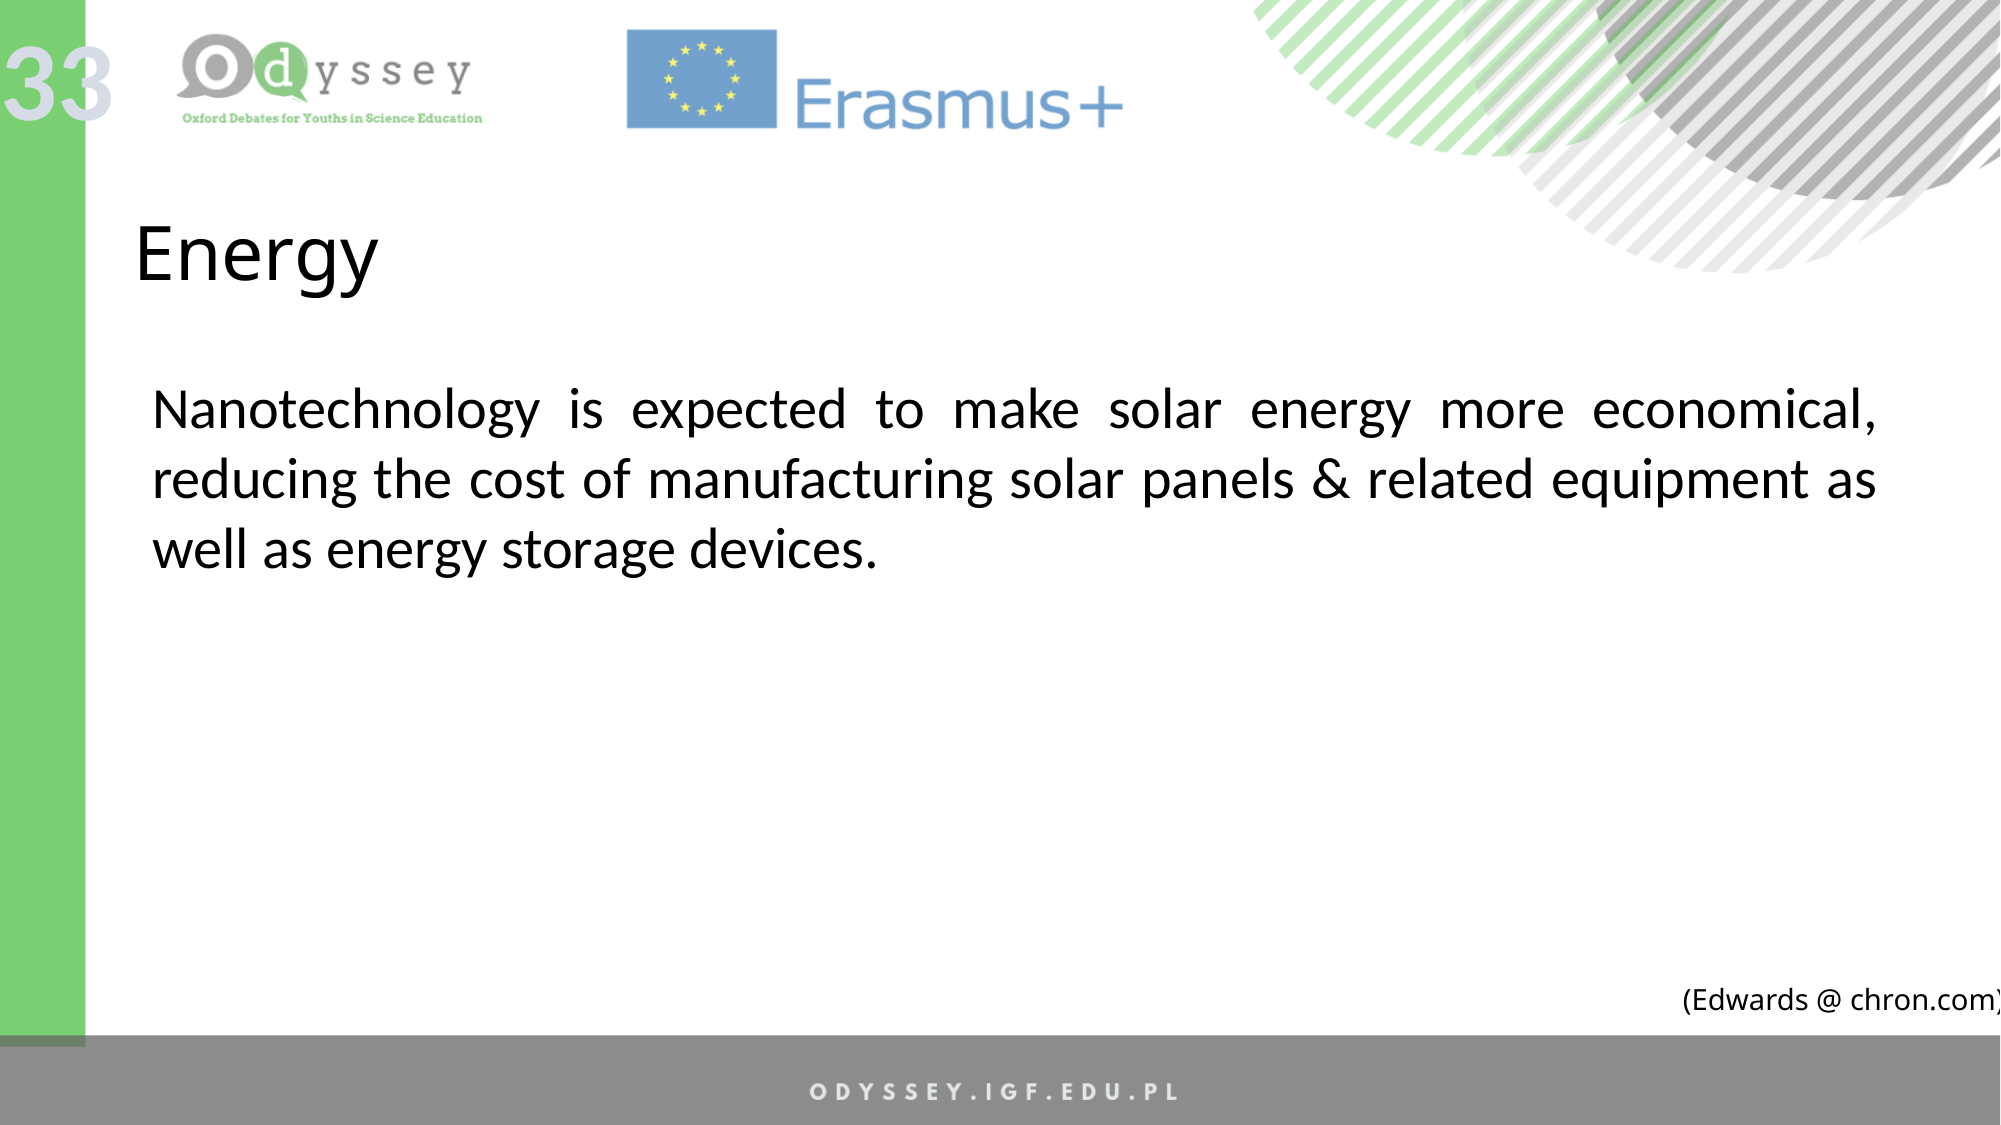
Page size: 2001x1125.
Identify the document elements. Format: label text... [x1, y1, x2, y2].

picture [0, 0, 2001, 1125]
text_box Nanotechnology is expected to make solar energy more economical, reducing the cost of manufacturing solar panels & related equipment as well as energy storage devices. [137, 293, 1894, 588]
text_box Energy [118, 126, 1844, 304]
text_box 33 [0, 0, 138, 150]
text_box (Edwards @ chron.com) [1668, 973, 2000, 1024]
